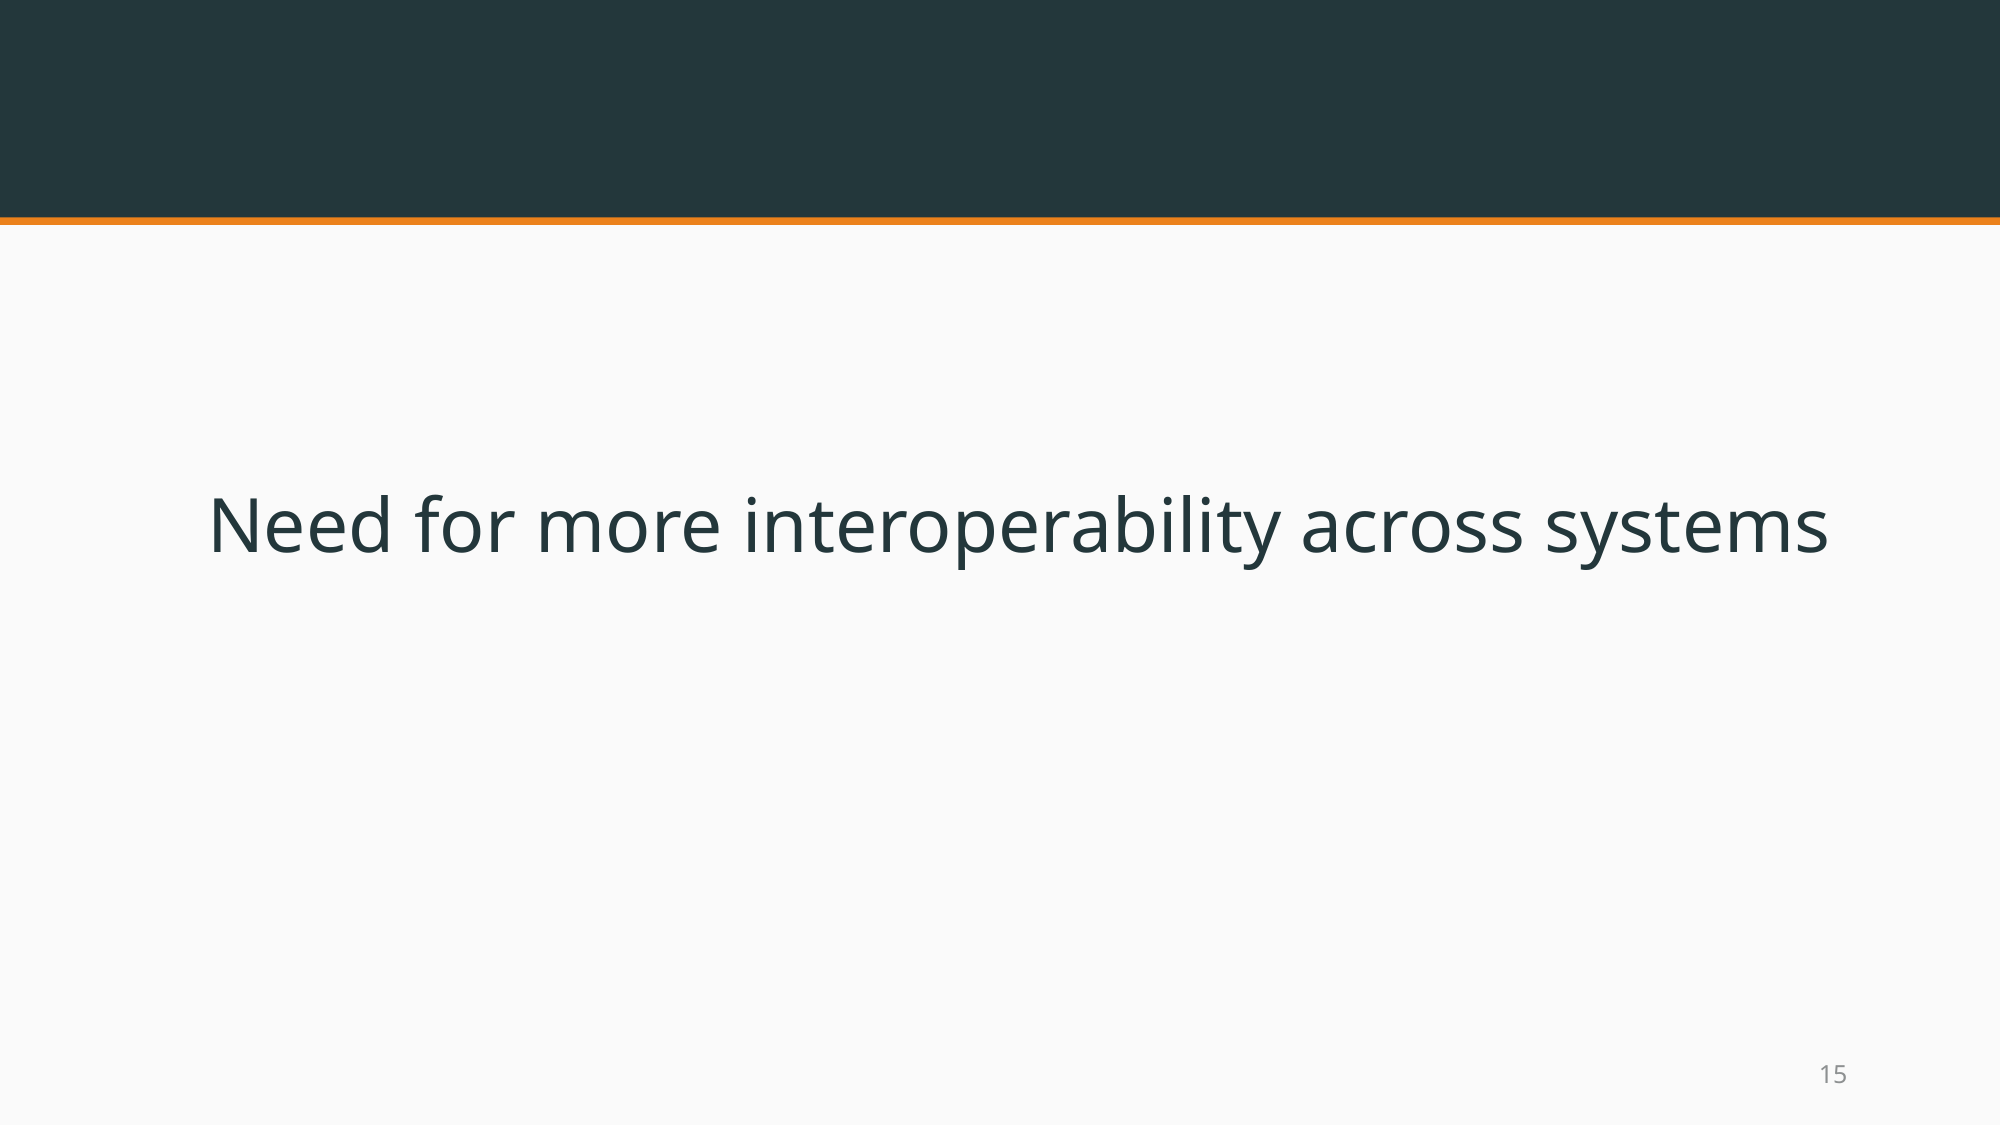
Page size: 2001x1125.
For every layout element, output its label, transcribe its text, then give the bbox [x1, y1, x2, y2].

list Need for more interoperability across systems [156, 479, 1882, 887]
slide_number 14 [1412, 1045, 1863, 1106]
